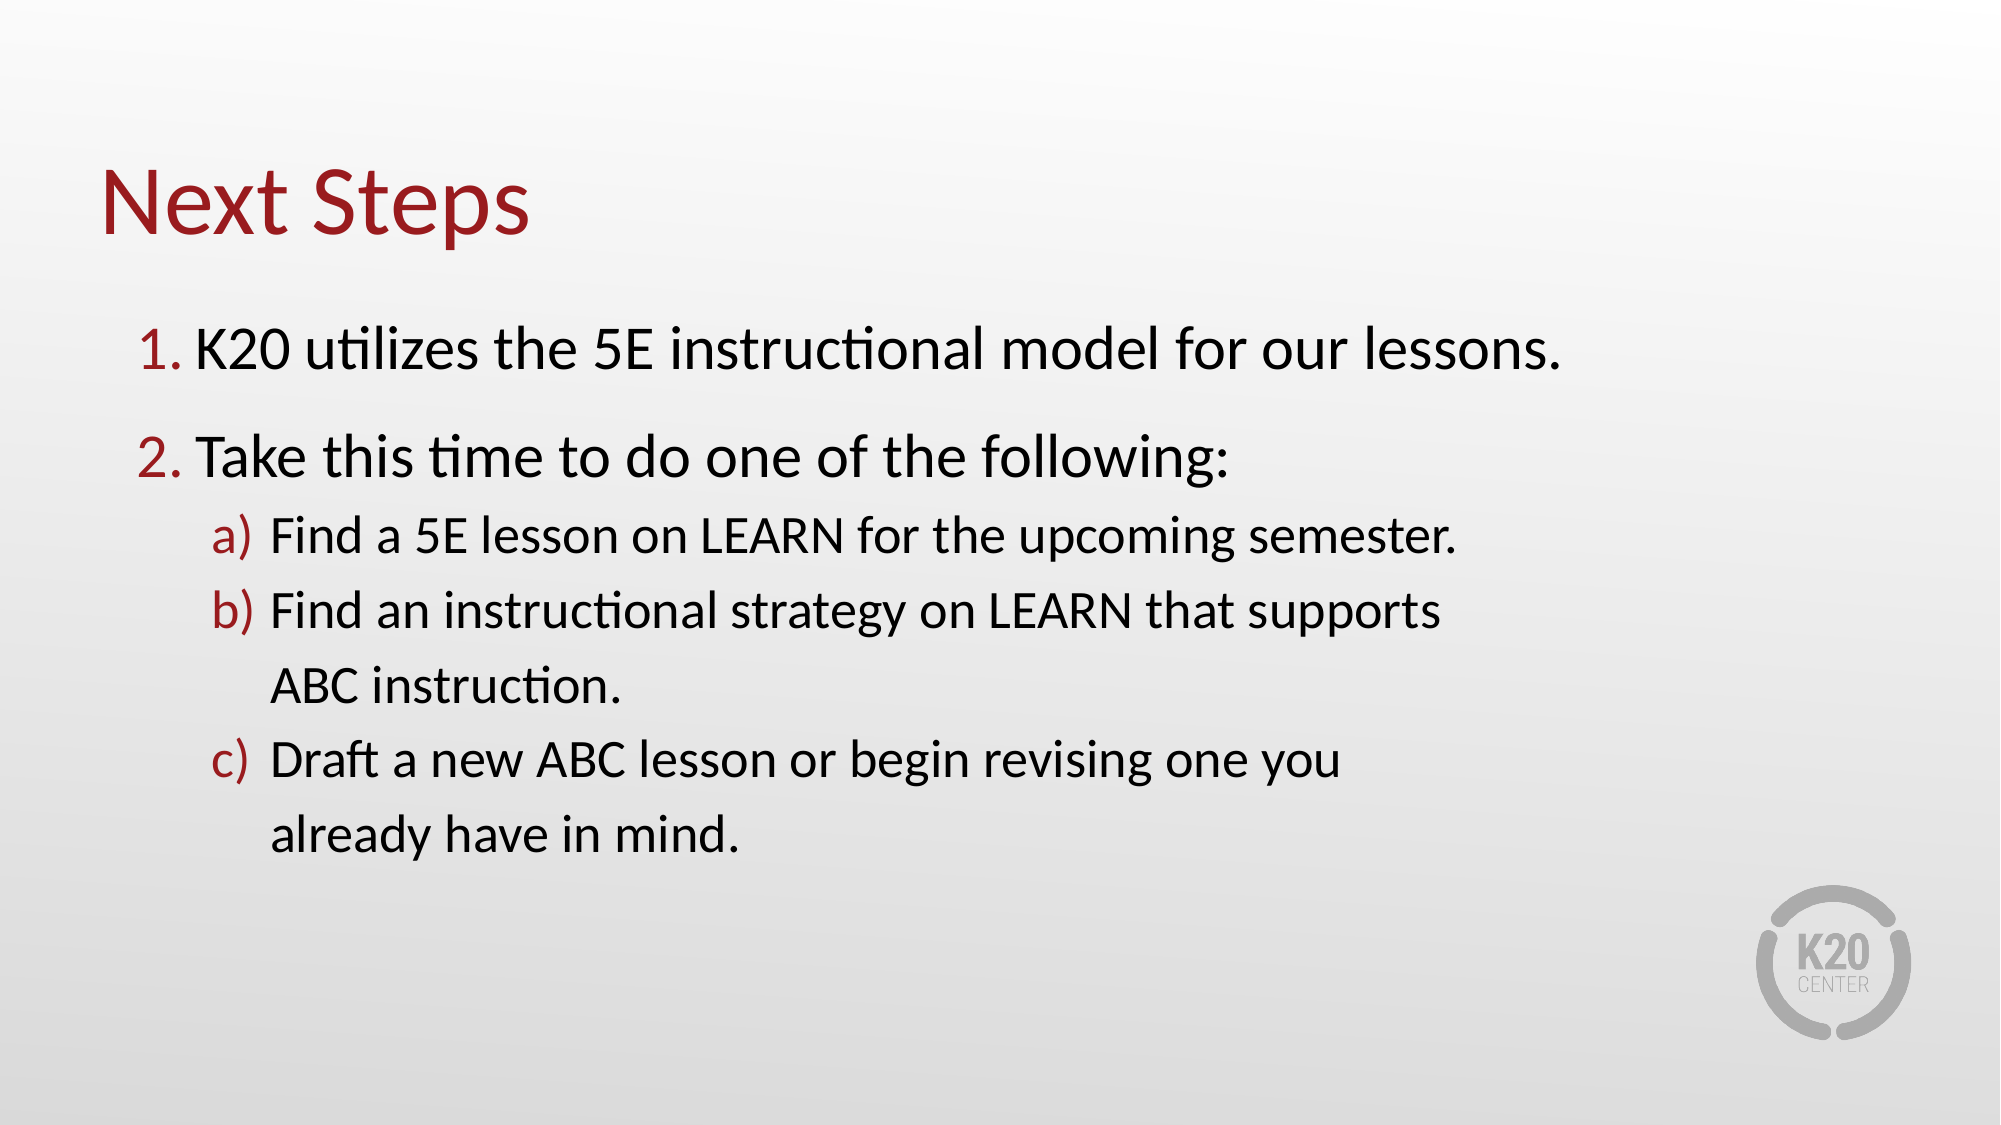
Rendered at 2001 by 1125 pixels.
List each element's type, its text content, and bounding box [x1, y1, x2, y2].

list K20 utilizes the 5E instructional model for our lessons. Take this time to do one of the following: Find a 5E lesson on LEARN for the upcoming semester. Find an instructional strategy on LEARN that supports ABC instruction. Draft a new ABC lesson or begin revising one you already have in mind. [99, 286, 1900, 1038]
title Next Steps [99, 67, 1900, 255]
